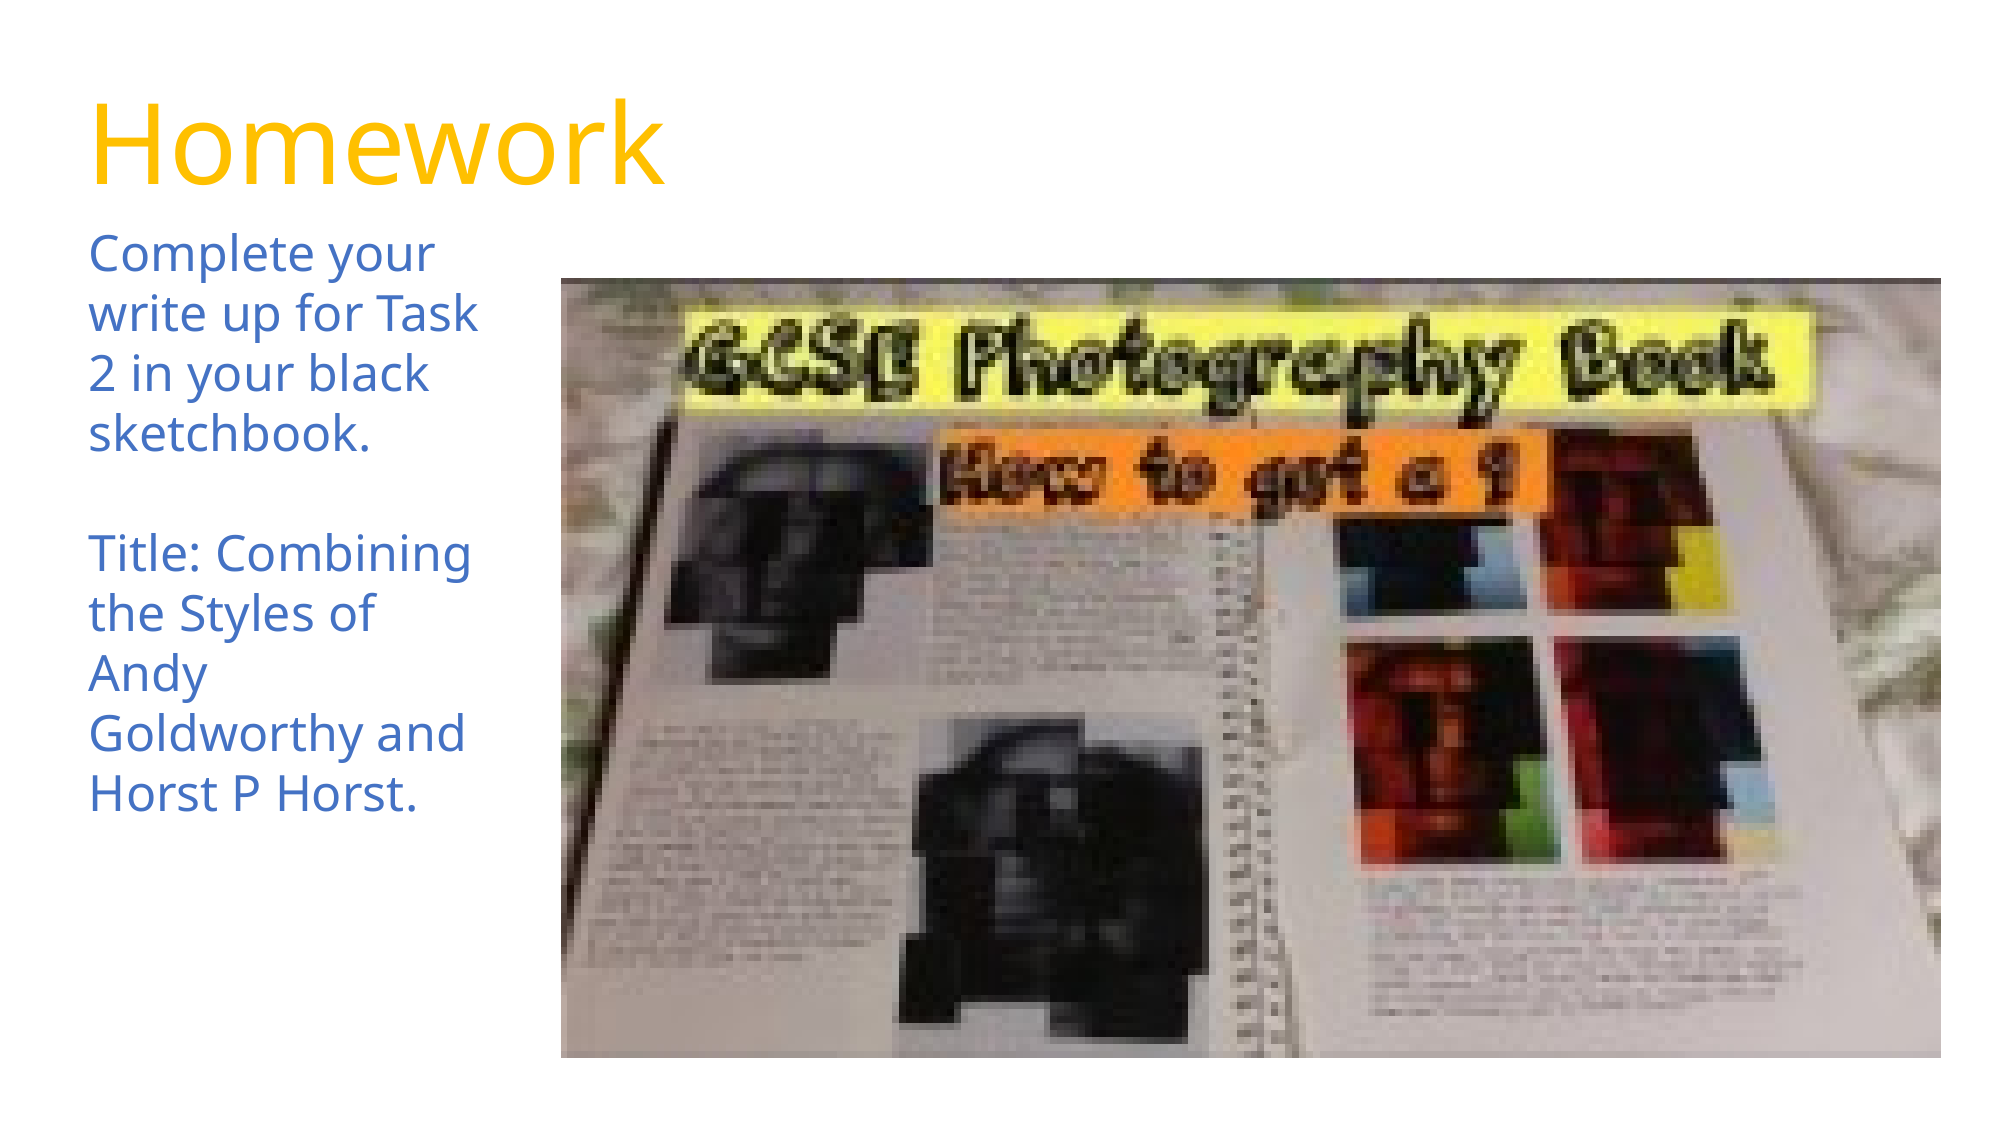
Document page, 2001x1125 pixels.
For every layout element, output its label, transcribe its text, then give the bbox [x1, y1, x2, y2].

text_box Complete your write up for Task 2 in your black sketchbook. Title: Combining the Styles of Andy Goldworthy and Horst P Horst. [83, 215, 499, 827]
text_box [560, 277, 1942, 1059]
title Homework [71, 66, 1929, 230]
